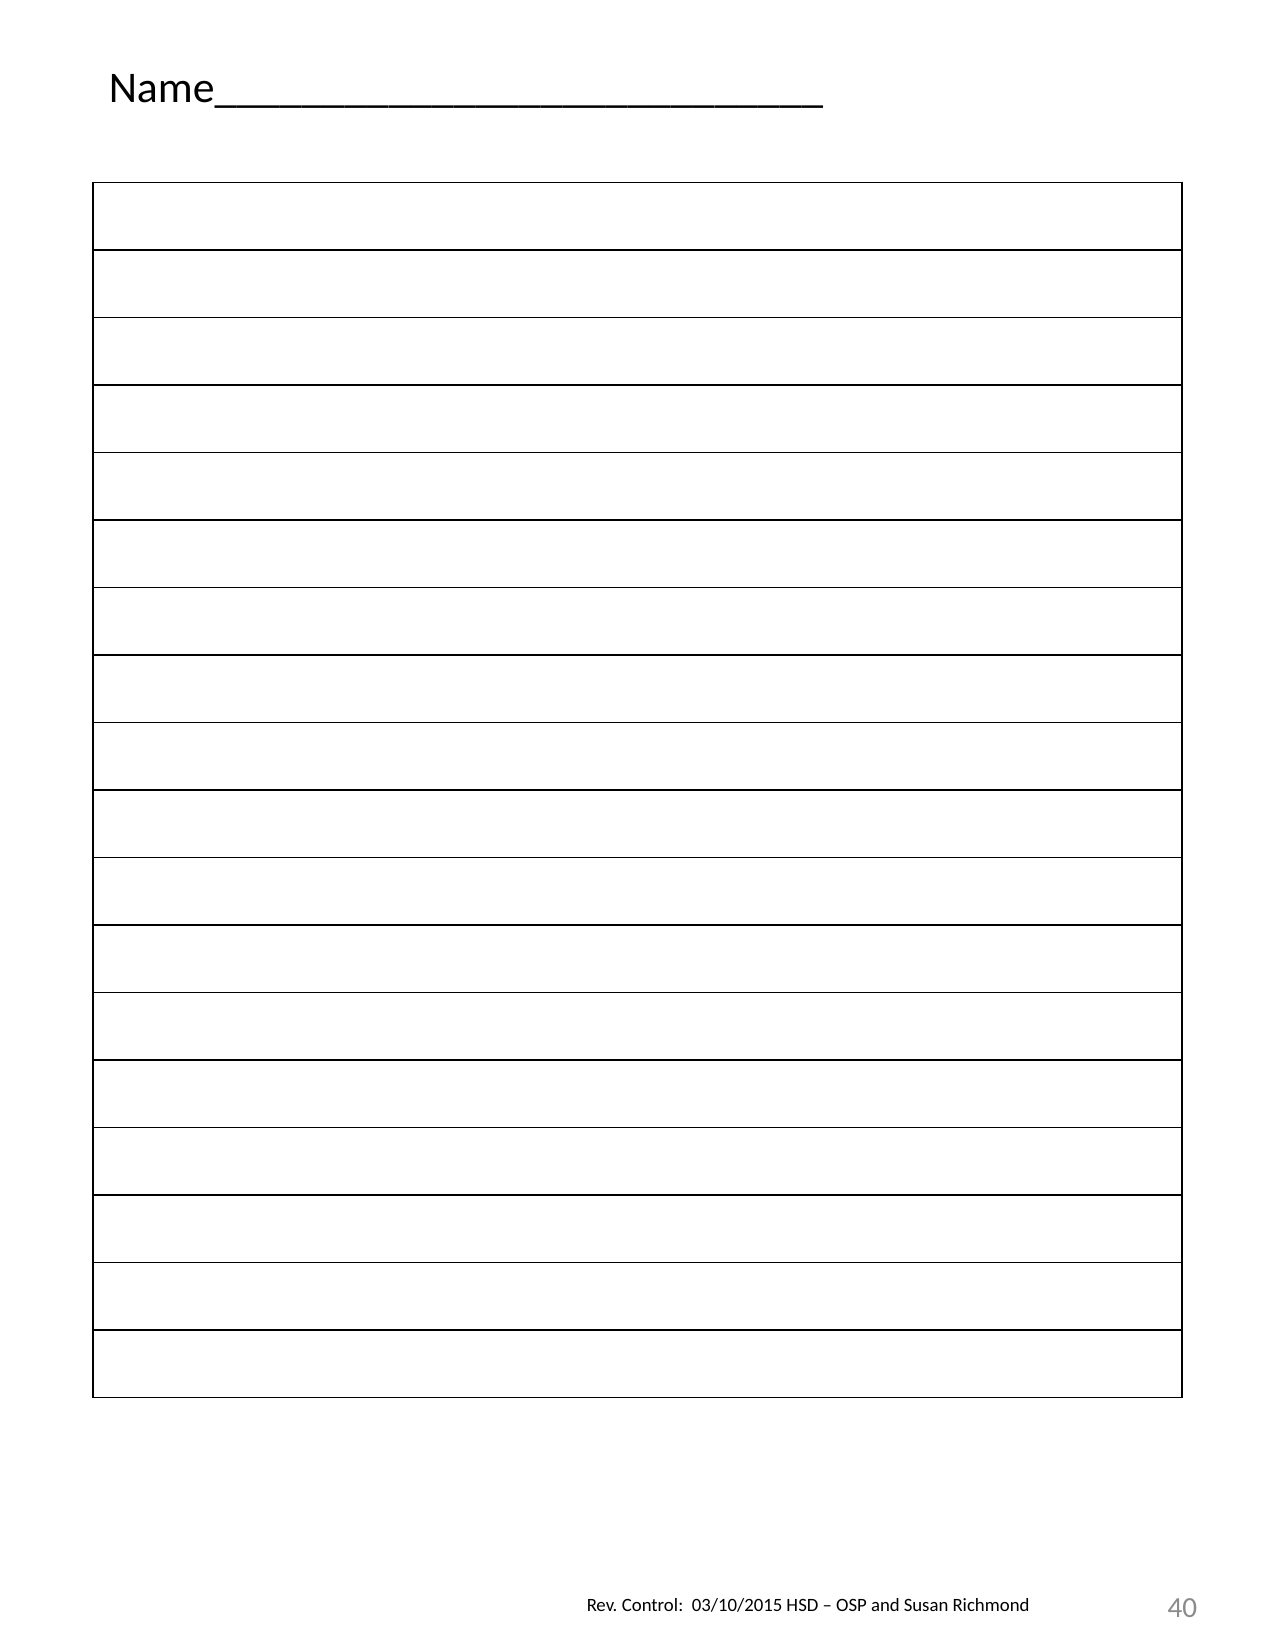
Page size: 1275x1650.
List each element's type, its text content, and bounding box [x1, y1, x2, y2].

table_cell [94, 926, 1181, 992]
table_cell [94, 453, 1181, 519]
slide_number 40 [1075, 1562, 1214, 1650]
table_cell [94, 386, 1181, 452]
table_cell [94, 858, 1181, 924]
table_cell [94, 521, 1181, 587]
table_cell [94, 1331, 1181, 1397]
table_cell [94, 656, 1181, 722]
table_cell [94, 183, 1181, 249]
table_cell [94, 1196, 1181, 1262]
table_cell [94, 993, 1181, 1059]
table_cell [94, 723, 1181, 789]
table_cell [94, 1061, 1181, 1127]
table_cell [94, 1263, 1181, 1329]
table_cell [94, 791, 1181, 857]
table_cell [94, 318, 1181, 384]
table_cell [94, 1128, 1181, 1194]
table_header Name____________________________ [93, 62, 1182, 182]
table_cell [94, 588, 1181, 654]
table_cell [94, 251, 1181, 317]
